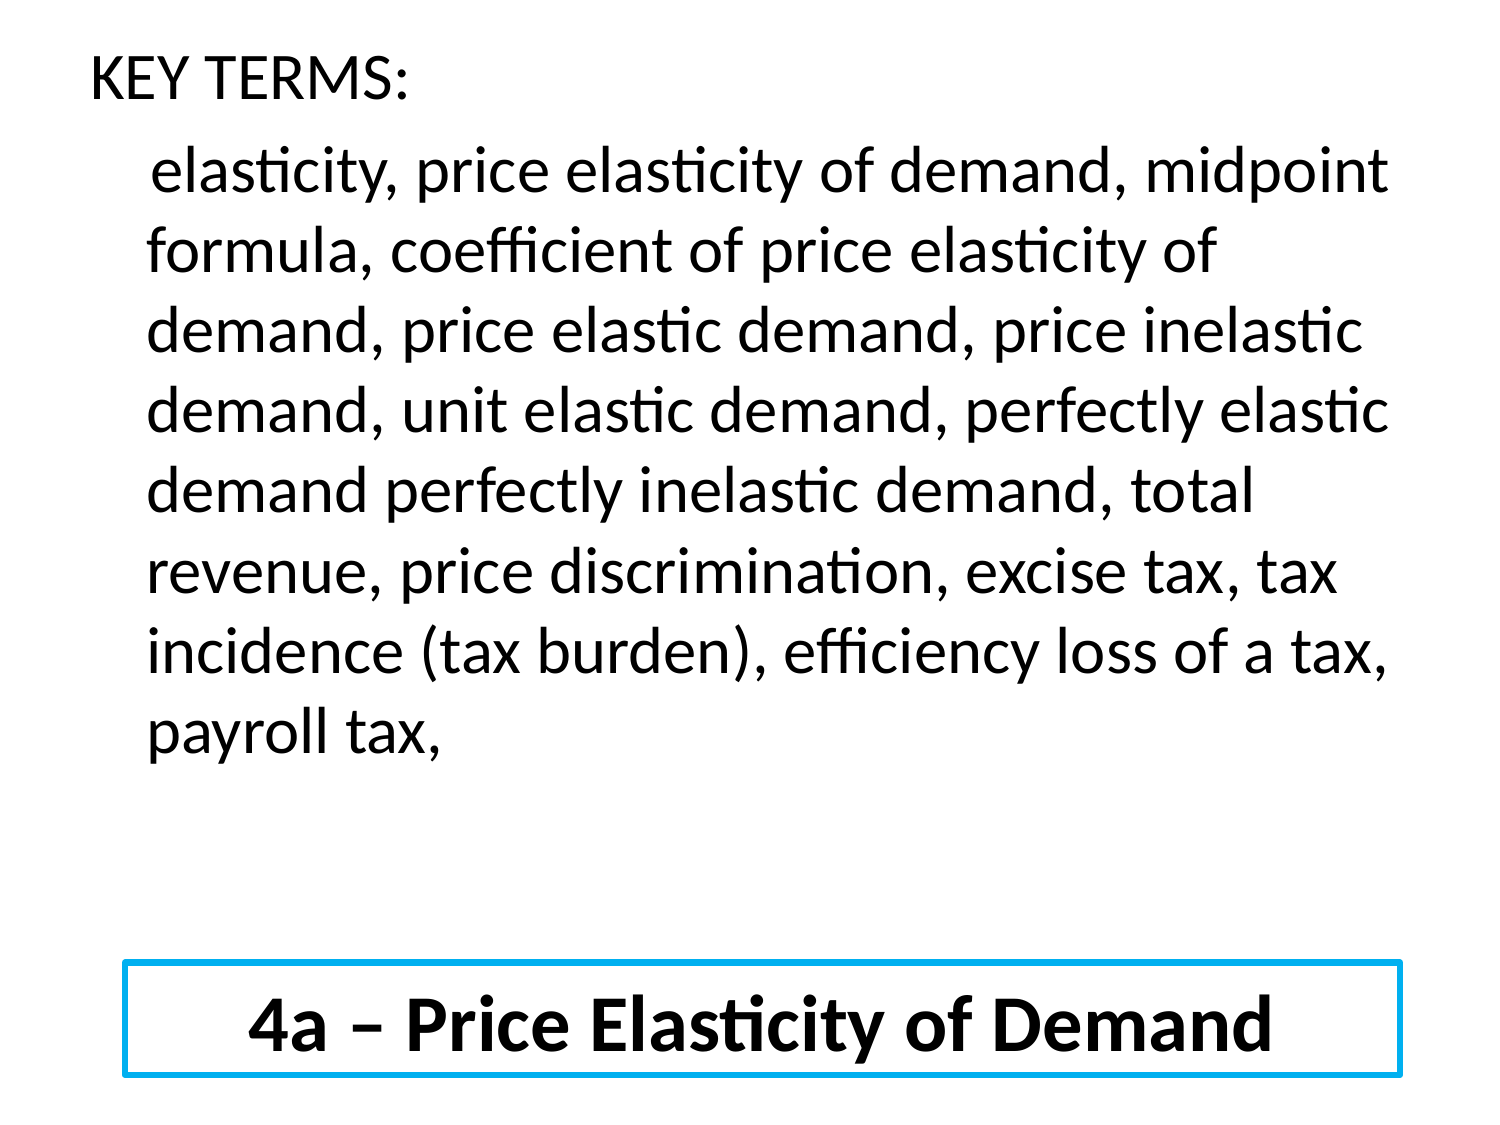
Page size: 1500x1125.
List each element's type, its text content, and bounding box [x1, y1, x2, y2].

list KEY TERMS: elasticity, price elasticity of demand, midpoint formula, coefficient of price elasticity of demand, price elastic demand, price inelastic demand, unit elastic demand, perfectly elastic demand perfectly inelastic demand, total revenue, price discrimination, excise tax, tax incidence (tax burden), efficiency loss of a tax, payroll tax, [75, 24, 1425, 880]
text_box 4a – Price Elasticity of Demand [124, 962, 1400, 1075]
